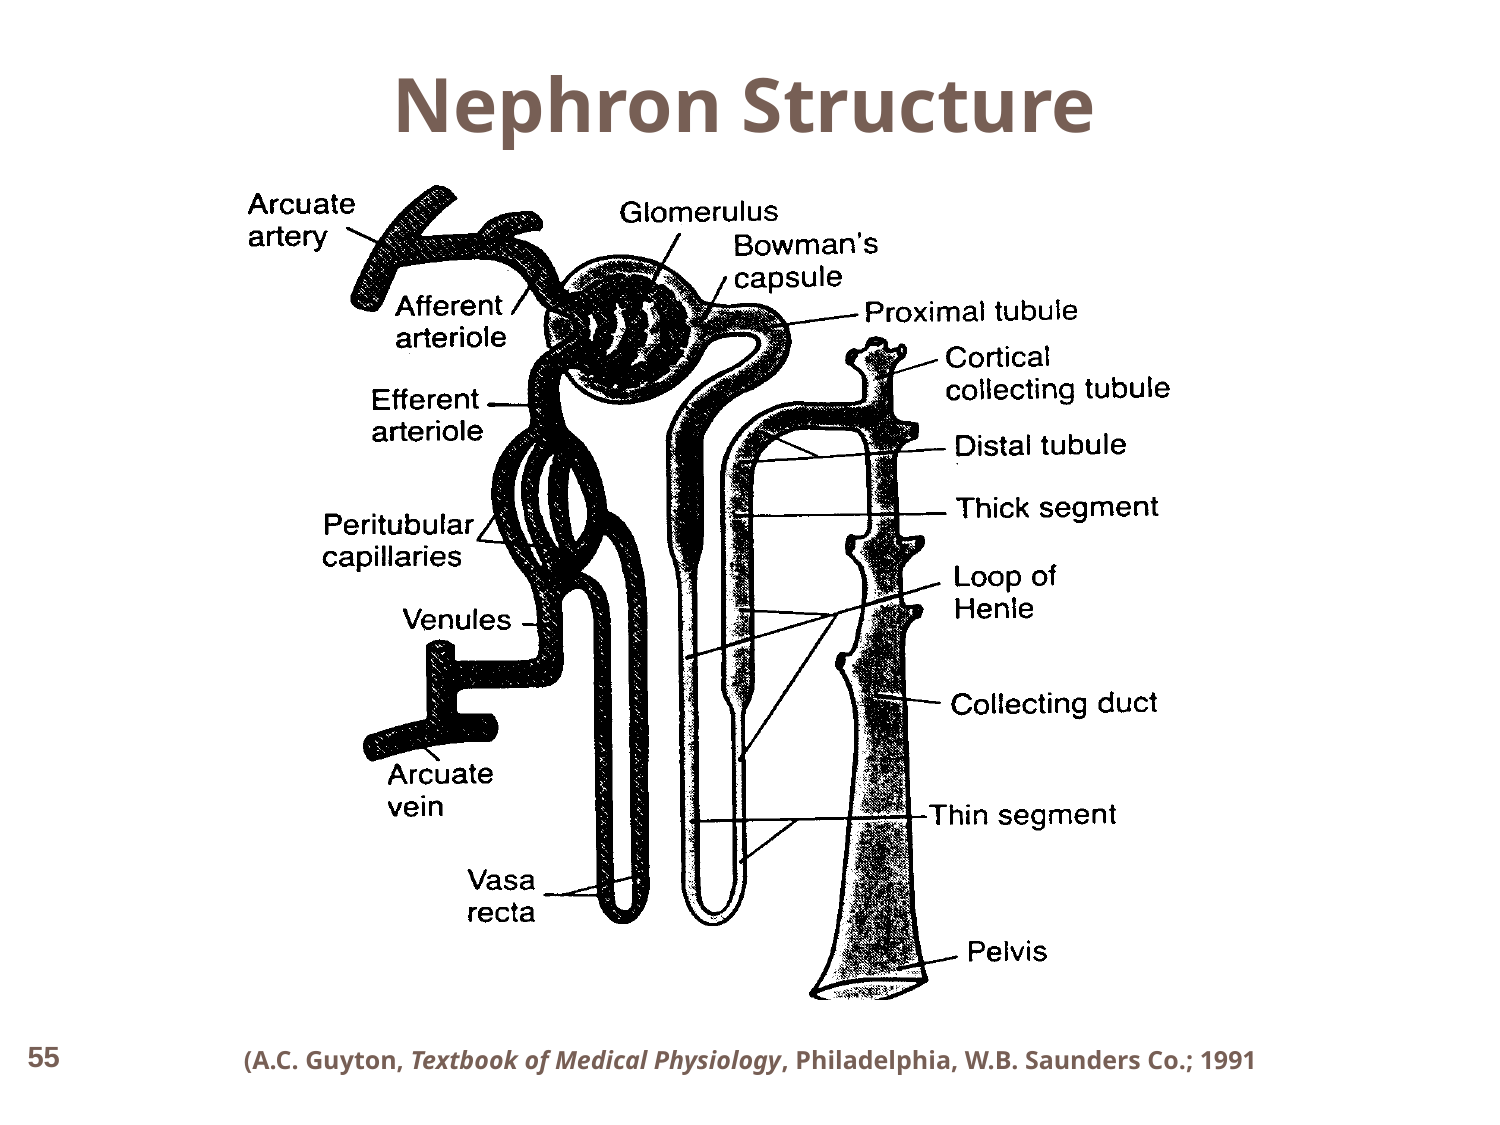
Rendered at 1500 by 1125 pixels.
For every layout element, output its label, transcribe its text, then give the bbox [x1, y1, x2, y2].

picture [218, 174, 1313, 1008]
text_box (A.C. Guyton, Textbook of Medical Physiology, Philadelphia, W.B. Saunders Co.; 1991 [222, 1037, 1273, 1083]
slide_number 55 [0, 1025, 88, 1088]
text_box Nephron Structure [331, 49, 1157, 155]
